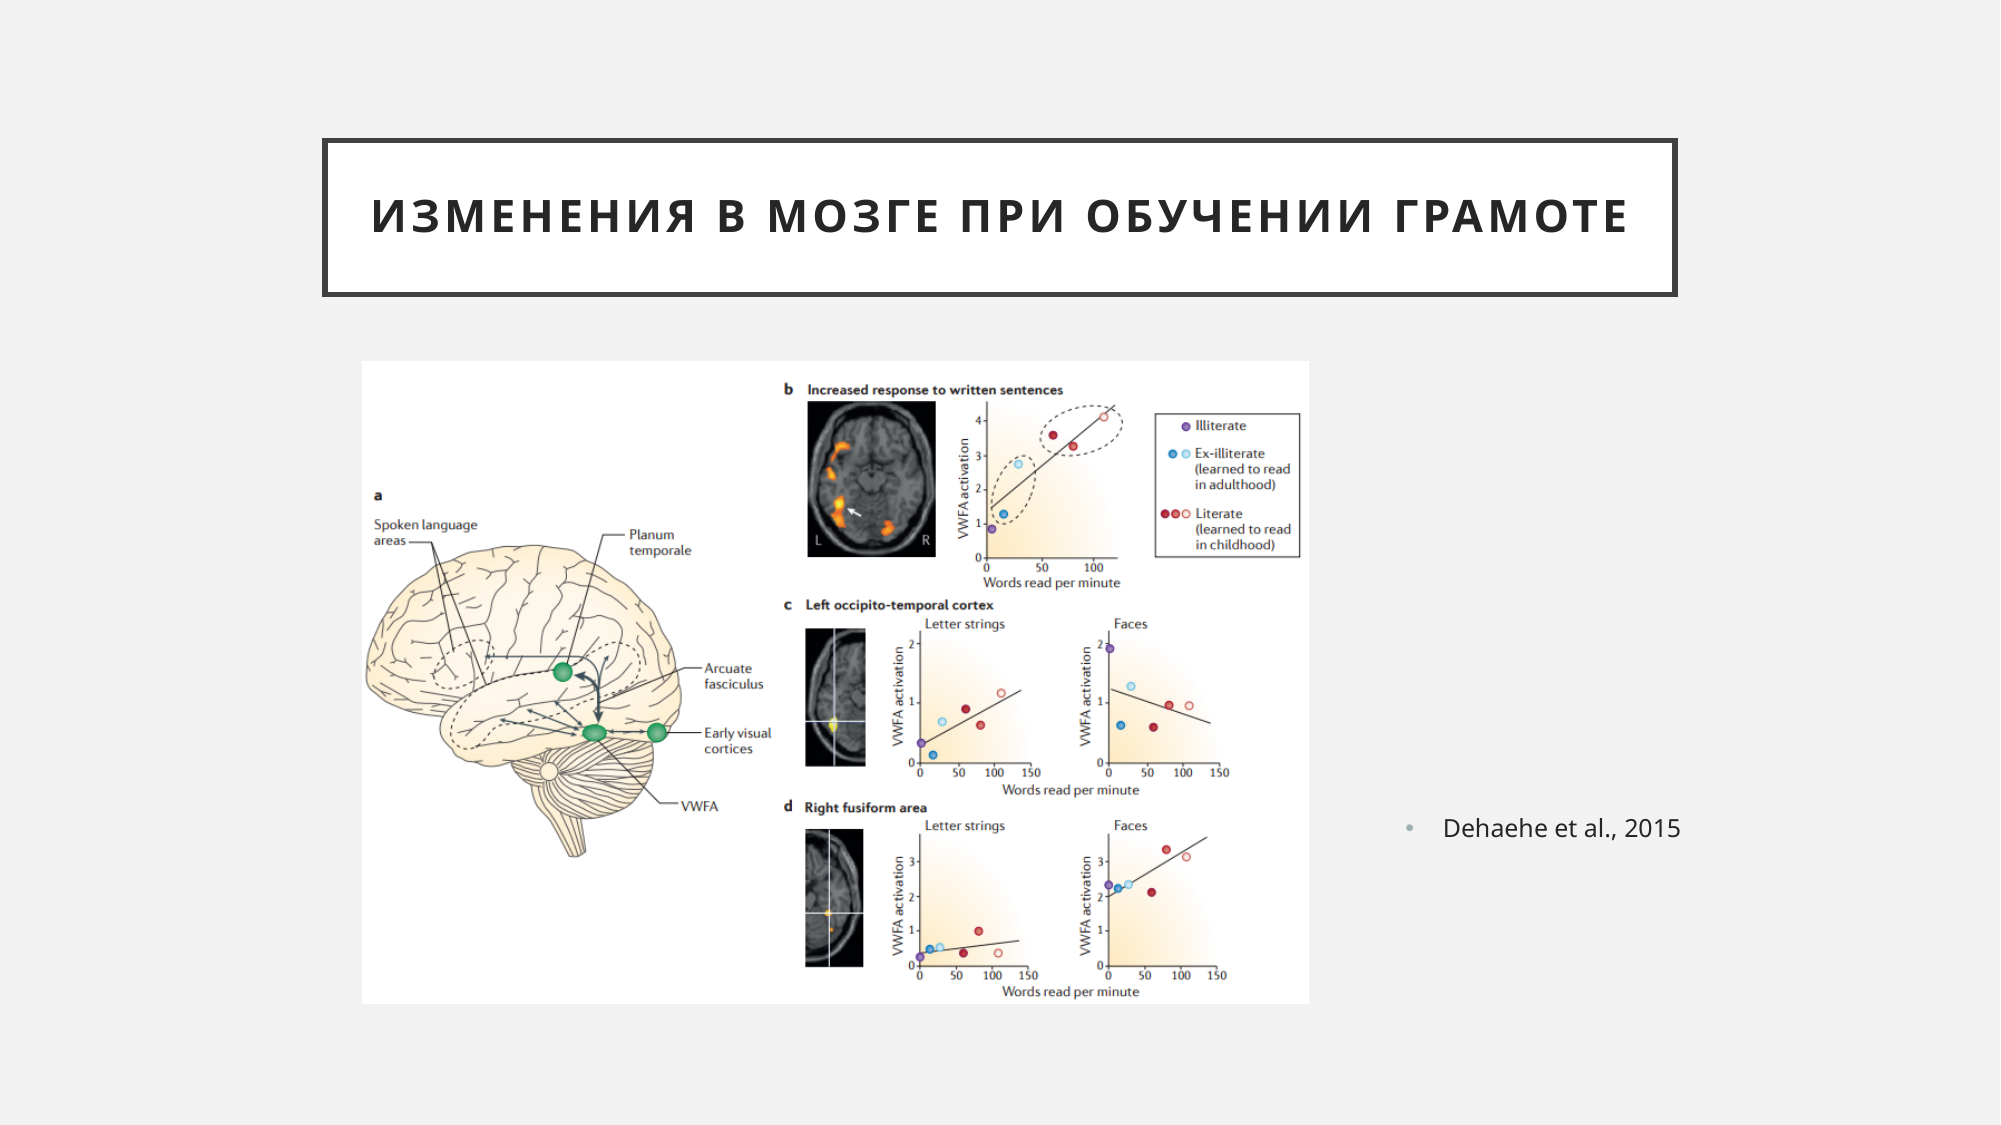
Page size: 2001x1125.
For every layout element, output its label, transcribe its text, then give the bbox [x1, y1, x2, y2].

picture [362, 361, 1309, 1004]
title Изменения в мозге при обучении грамоте [322, 138, 1678, 297]
list Dehaehe et al., 2015 [1390, 805, 1750, 985]
